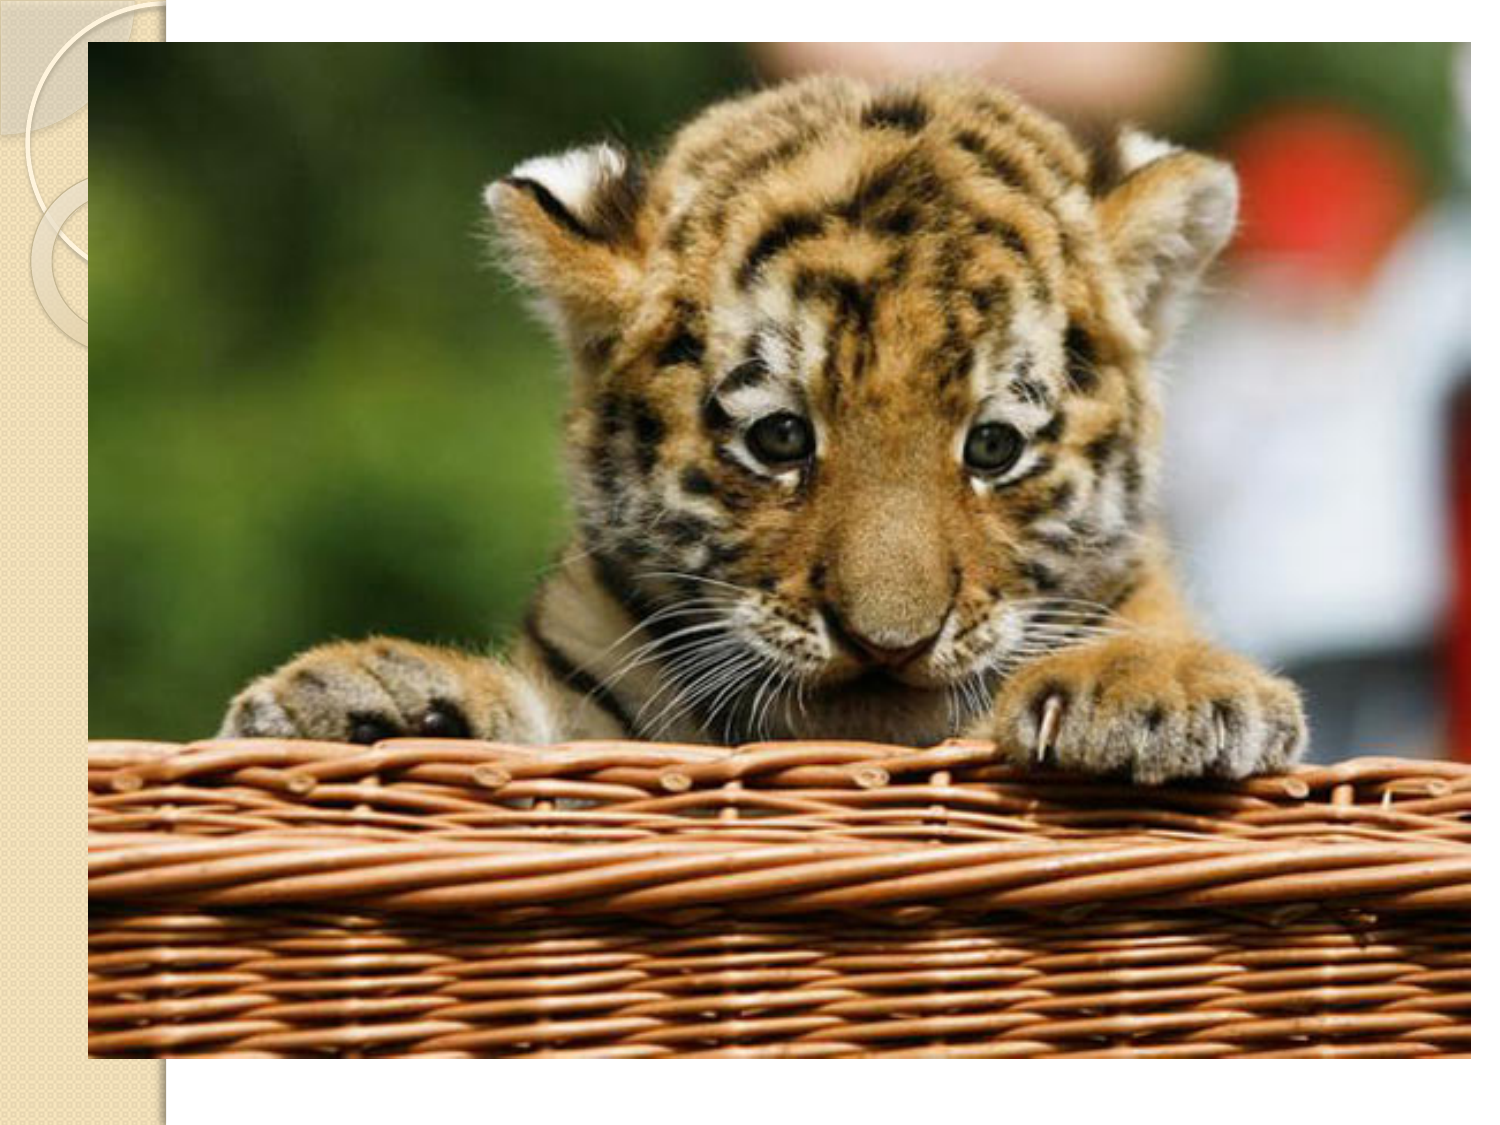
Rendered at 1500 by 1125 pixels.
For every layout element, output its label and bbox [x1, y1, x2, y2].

picture [88, 42, 1471, 1059]
